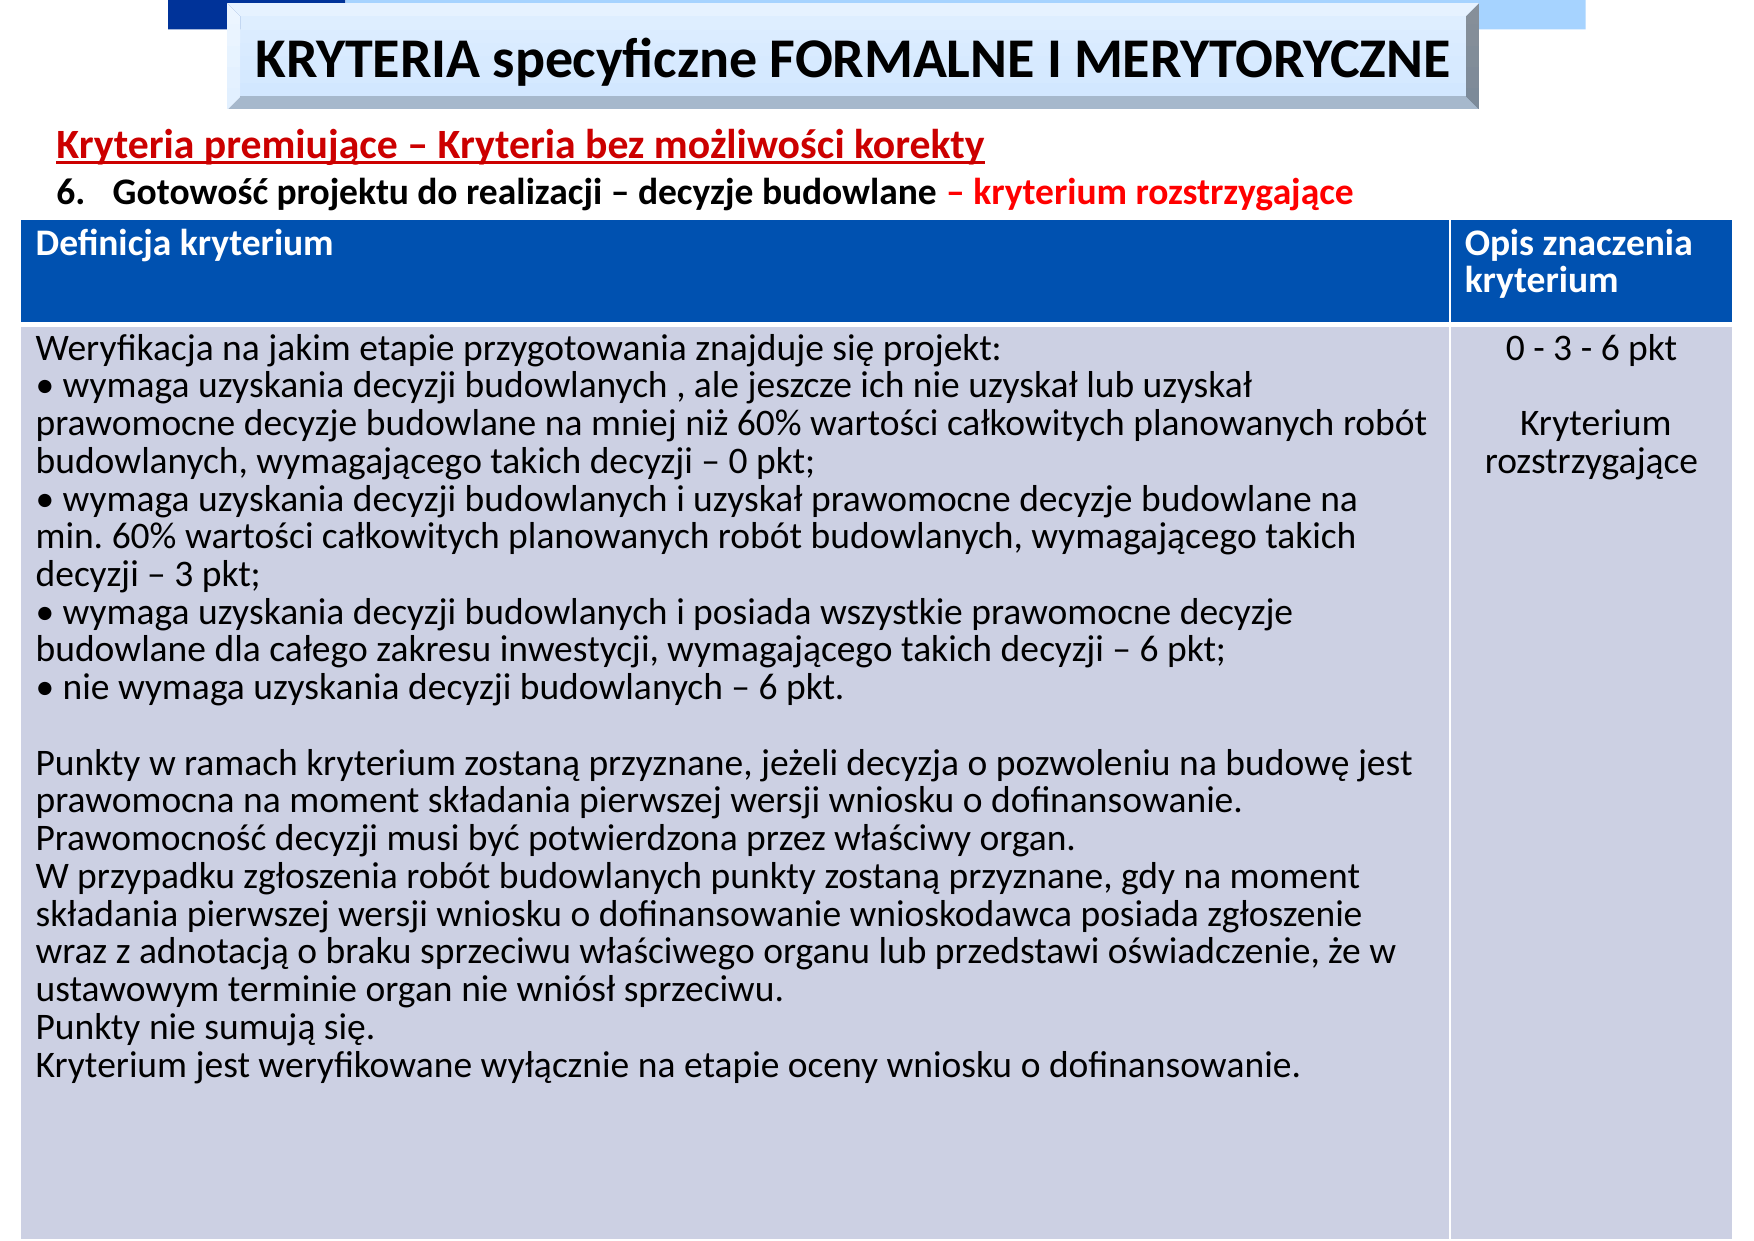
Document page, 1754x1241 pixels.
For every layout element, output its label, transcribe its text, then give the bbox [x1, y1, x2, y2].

text_box Kryteria premiujące – Kryteria bez możliwości korekty Gotowość projektu do realizacji – decyzje budowlane – kryterium rozstrzygające [41, 109, 1495, 218]
table_cell Weryfikacja na jakim etapie przygotowania znajduje się projekt: • wymaga uzyskania decyzji budowlanych , ale jeszcze ich nie uzyskał lub uzyskał prawomocne decyzje budowlane na mniej niż 60% wartości całkowitych planowanych robót budowlanych, wymagającego takich decyzji – 0 pkt; • wymaga uzyskania decyzji budowlanych i uzyskał prawomocne decyzje budowlane na min. 60% wartości całkowitych planowanych robót budowlanych, wymagającego takich decyzji – 3 pkt; • wymaga uzyskania decyzji budowlanych i posiada wszystkie prawomocne decyzje budowlane dla całego zakresu inwestycji, wymagającego takich decyzji – 6 pkt; • nie wymaga uzyskania decyzji budowlanych – 6 pkt. Punkty w ramach kryterium zostaną przyznane, jeżeli decyzja o pozwoleniu na budowę jest prawomocna na moment składania pierwszej wersji wniosku o dofinansowanie. Prawomocność decyzji musi być potwierdzona przez właściwy organ. W przypadku zgłoszenia robót budowlanych punkty zostaną przyznane, gdy na moment składania pierwszej wersji wniosku o dofinansowanie wnioskodawca posiada zgłoszenie wraz z adnotacją o braku sprzeciwu właściwego organu lub przedstawi oświadczenie, że w ustawowym terminie organ nie wniósł sprzeciwu. Punkty nie sumują się. Kryterium jest weryfikowane wyłącznie na etapie oceny wniosku o dofinansowanie. [21, 327, 1449, 1239]
table_header Definicja kryterium [21, 220, 1449, 322]
text_box KRYTERIA specyficzne FORMALNE I MERYTORYCZNE [226, 2, 1480, 109]
table_cell 0 - 3 - 6 pkt Kryterium rozstrzygające [1451, 327, 1732, 1239]
table_header Opis znaczenia kryterium [1451, 220, 1732, 322]
